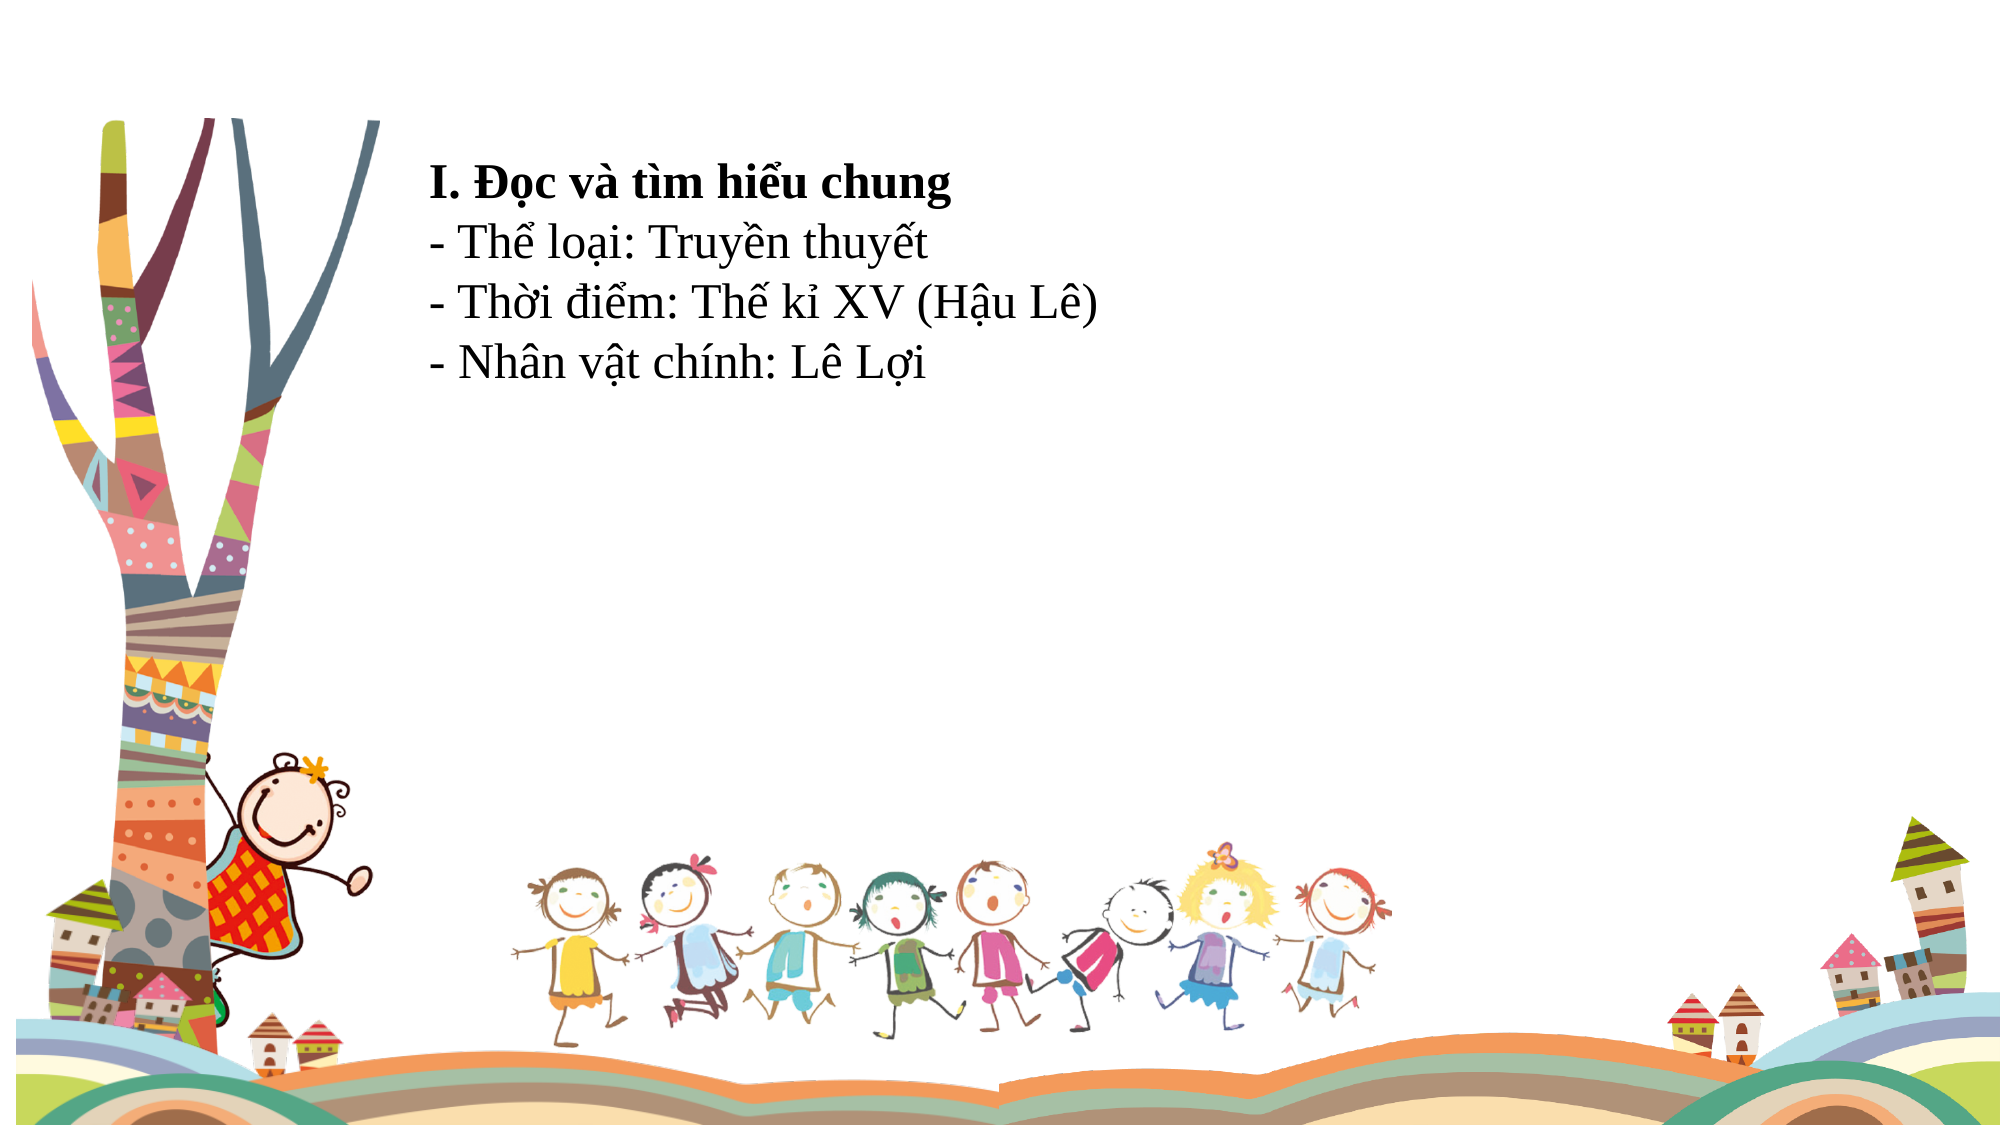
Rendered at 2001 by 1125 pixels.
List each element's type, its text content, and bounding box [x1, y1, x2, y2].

picture [16, 118, 2000, 1125]
text_box I. Đọc và tìm hiểu chung - Thể loại: Truyền thuyết - Thời điểm: Thế kỉ XV (Hậu Lê) - Nhân vật chính: Lê Lợi [414, 140, 1858, 396]
